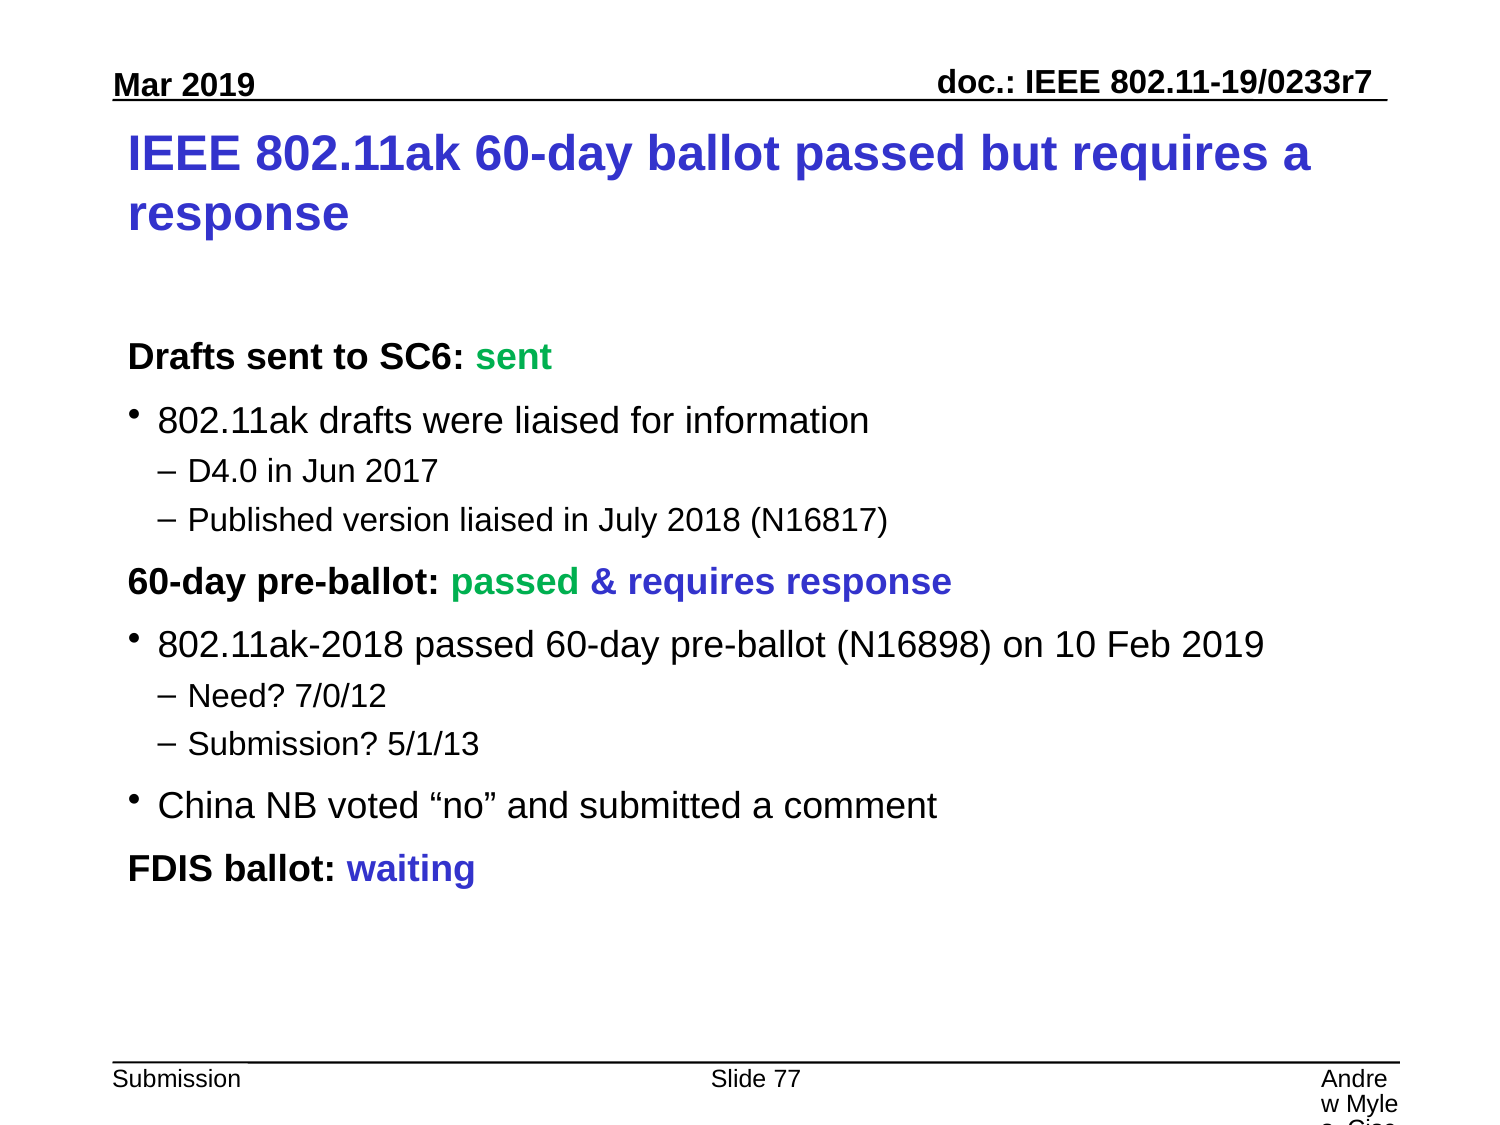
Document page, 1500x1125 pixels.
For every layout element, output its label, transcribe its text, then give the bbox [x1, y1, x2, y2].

list Drafts sent to SC6: sent 802.11ak drafts were liaised for information D4.0 in Jun 2017 Published version liaised in July 2018 (N16817) 60-day pre-ballot: passed & requires response 802.11ak-2018 passed 60-day pre-ballot (N16898) on 10 Feb 2019 Need? 7/0/12 Submission? 5/1/13 China NB voted “no” and submitted a comment FDIS ballot: waiting [112, 324, 1388, 1000]
title IEEE 802.11ak 60-day ballot passed but requires a response [112, 112, 1388, 288]
footer Andrew Myles, Cisco [1320, 1061, 1402, 1093]
slide_number Slide 77 [709, 1061, 803, 1093]
